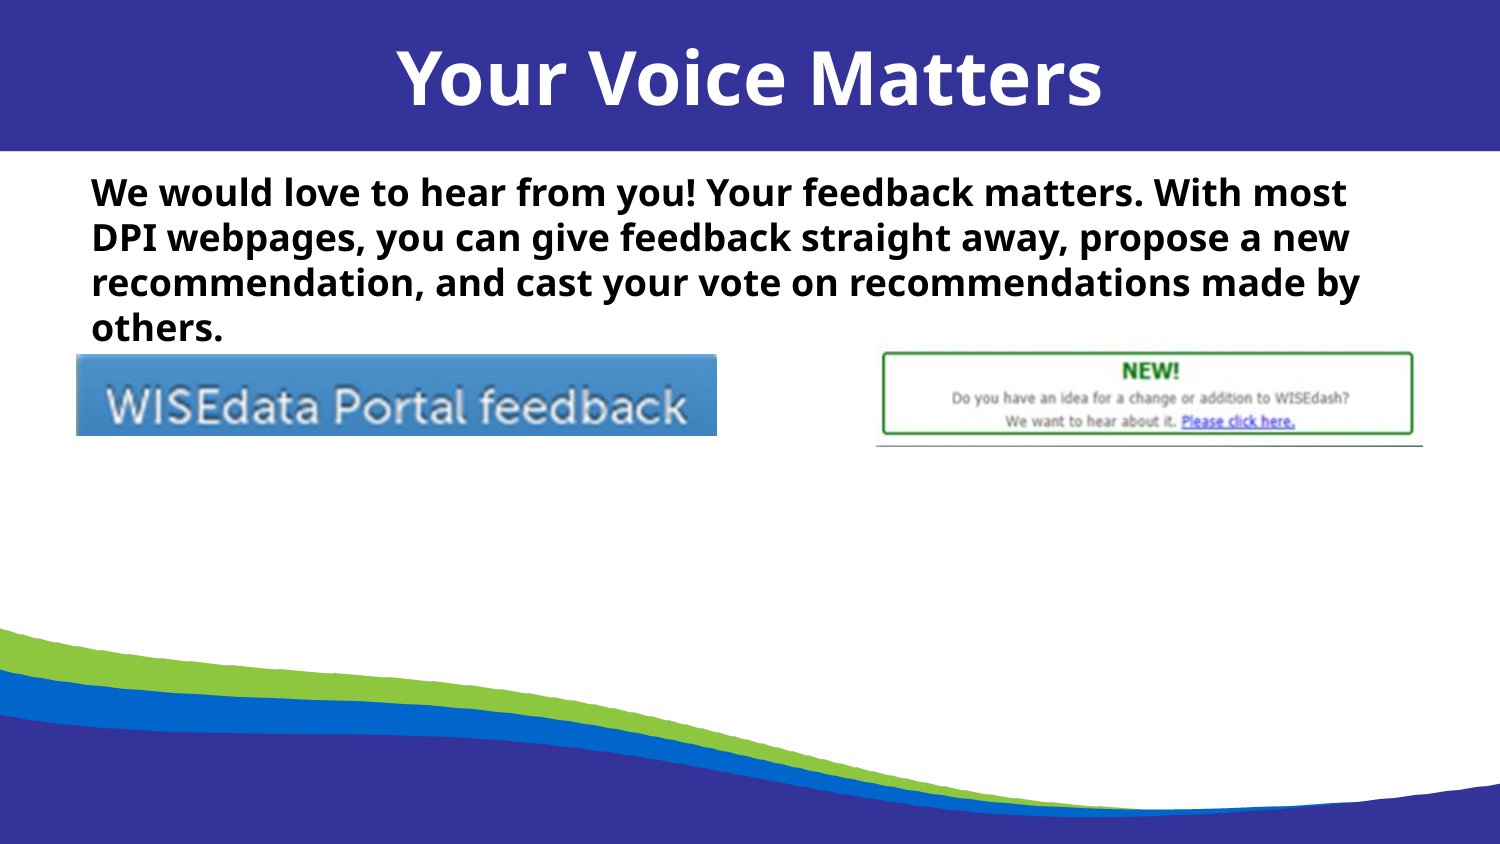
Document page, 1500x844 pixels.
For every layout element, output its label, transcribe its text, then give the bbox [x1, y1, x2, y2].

picture [876, 342, 1423, 447]
picture [76, 354, 717, 436]
text_box We would love to hear from you! Your feedback matters. With most DPI webpages, you can give feedback straight away, propose a new recommendation, and cast your vote on recommendations made by others. [76, 161, 1423, 357]
title Your Voice Matters [0, 0, 1500, 152]
picture [0, 608, 1500, 844]
